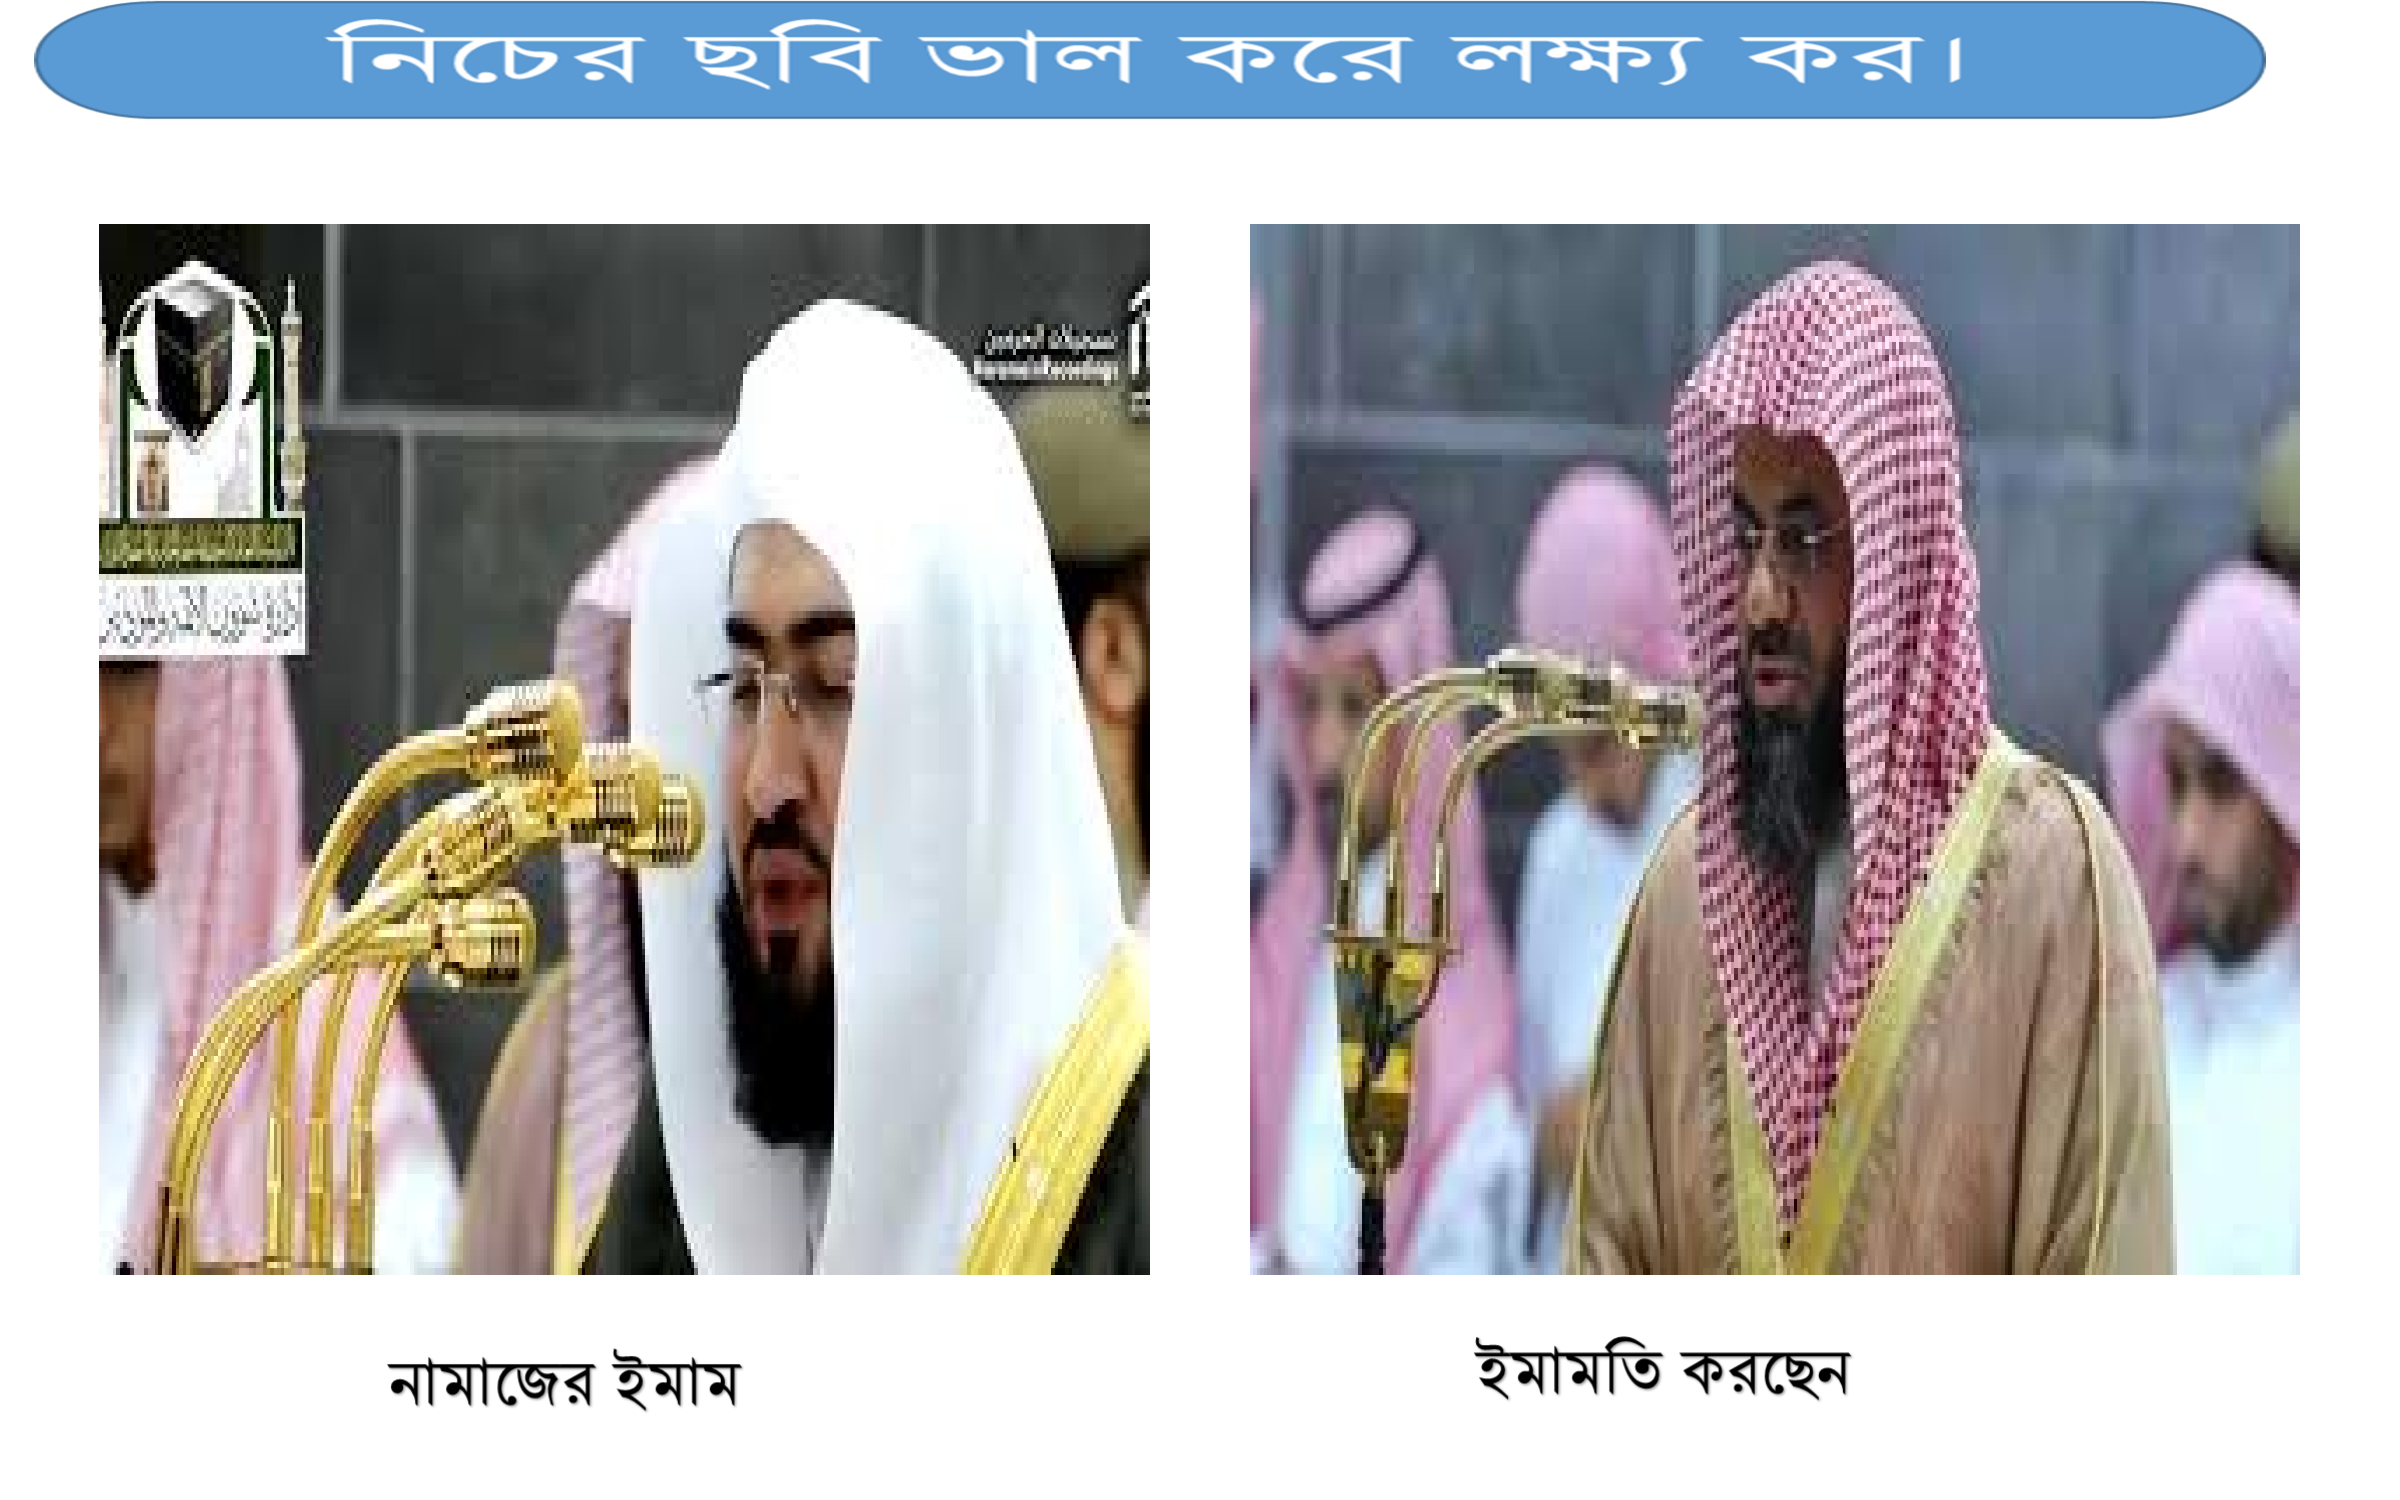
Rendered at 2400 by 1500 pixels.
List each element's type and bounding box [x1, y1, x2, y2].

picture [1409, 1303, 1914, 1470]
picture [311, 1315, 816, 1481]
picture [1249, 224, 2300, 1275]
picture [99, 224, 1150, 1275]
picture [34, 0, 2266, 162]
